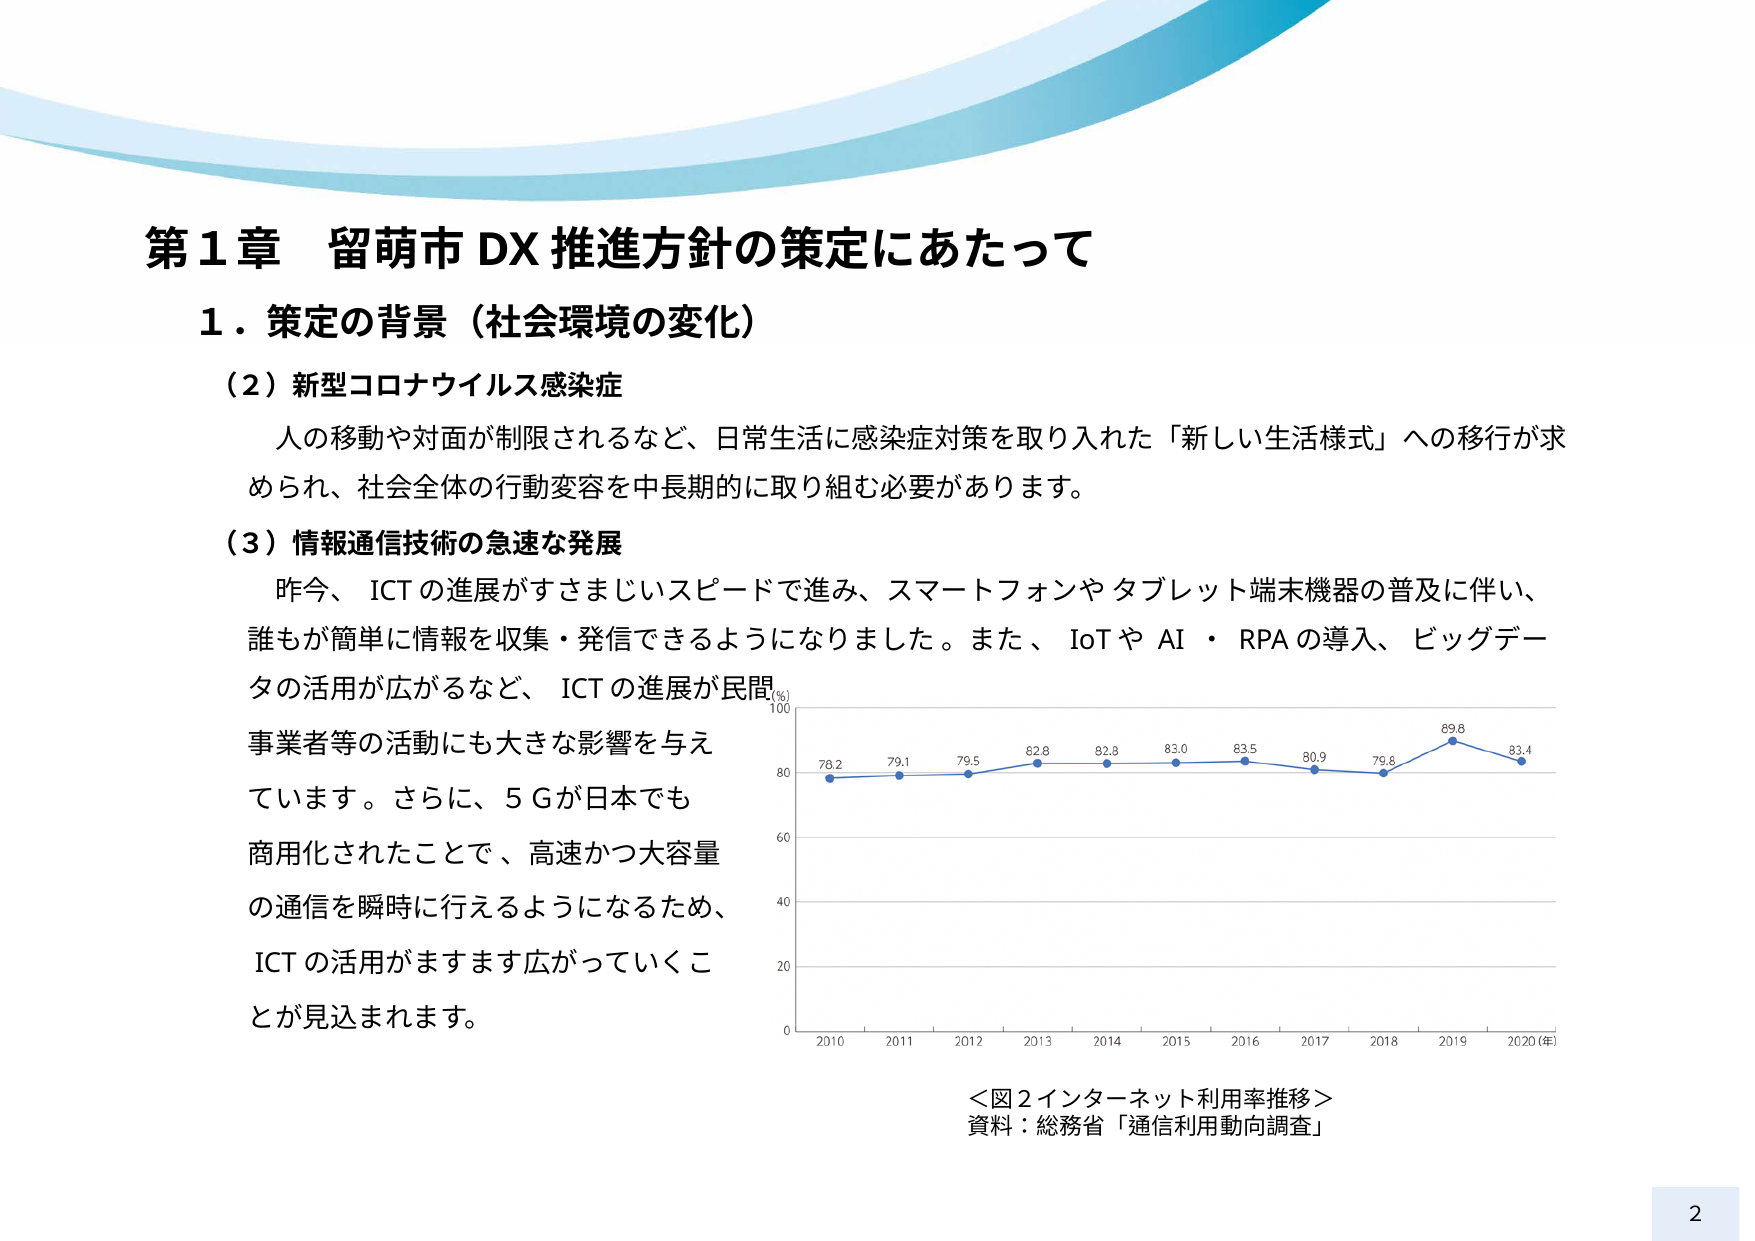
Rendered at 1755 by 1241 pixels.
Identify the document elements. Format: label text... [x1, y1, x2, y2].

picture [0, 0, 1755, 344]
text_box ＜図２インターネット利用率推移＞ 資料：総務省「通信利用動向調査」 [912, 1078, 1390, 1126]
picture [770, 689, 1556, 1046]
text_box 第１章 留萌市DX推進方針の策定にあたって [144, 147, 1598, 275]
text_box ２ [1650, 1185, 1741, 1241]
